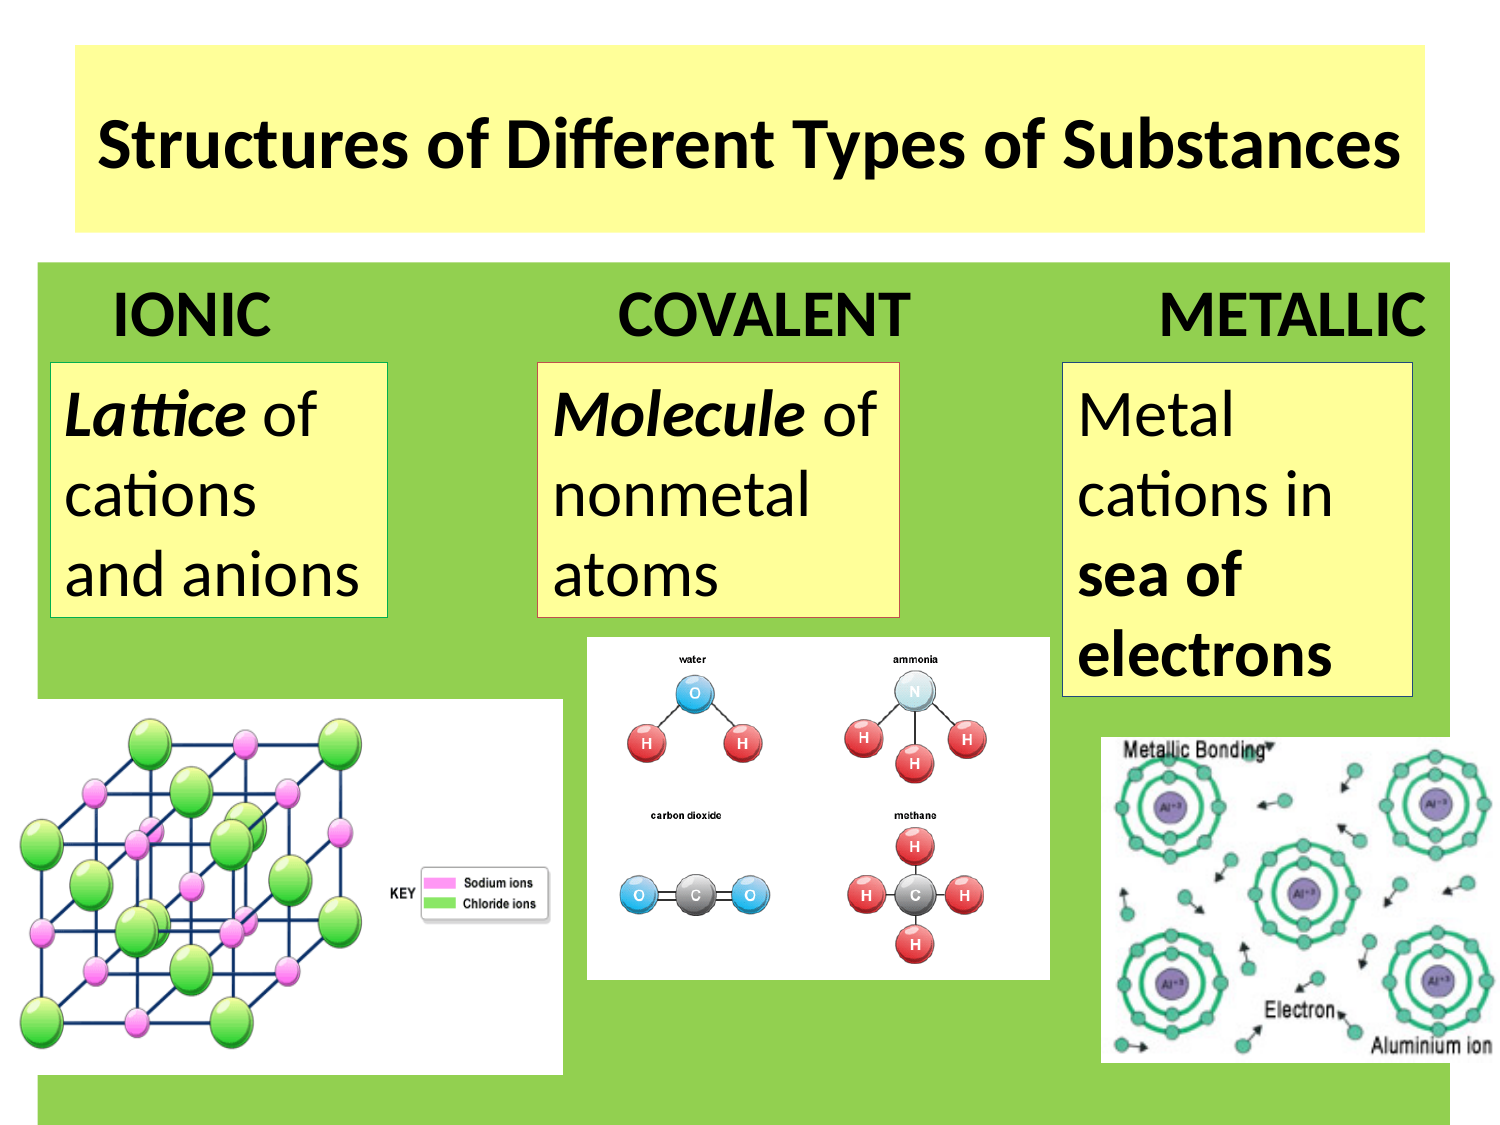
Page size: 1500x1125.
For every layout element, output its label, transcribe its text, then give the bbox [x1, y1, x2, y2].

text_box Lattice of cations and anions [50, 362, 388, 618]
title Structures of Different Types of Substances [75, 45, 1425, 233]
list IONIC COVALENT METALLIC [37, 262, 1450, 1125]
picture [0, 699, 563, 1076]
text_box Molecule of nonmetal atoms [537, 362, 900, 618]
text_box Metal cations in sea of electrons [1062, 362, 1413, 697]
picture [587, 637, 1051, 980]
picture [1101, 737, 1500, 1063]
